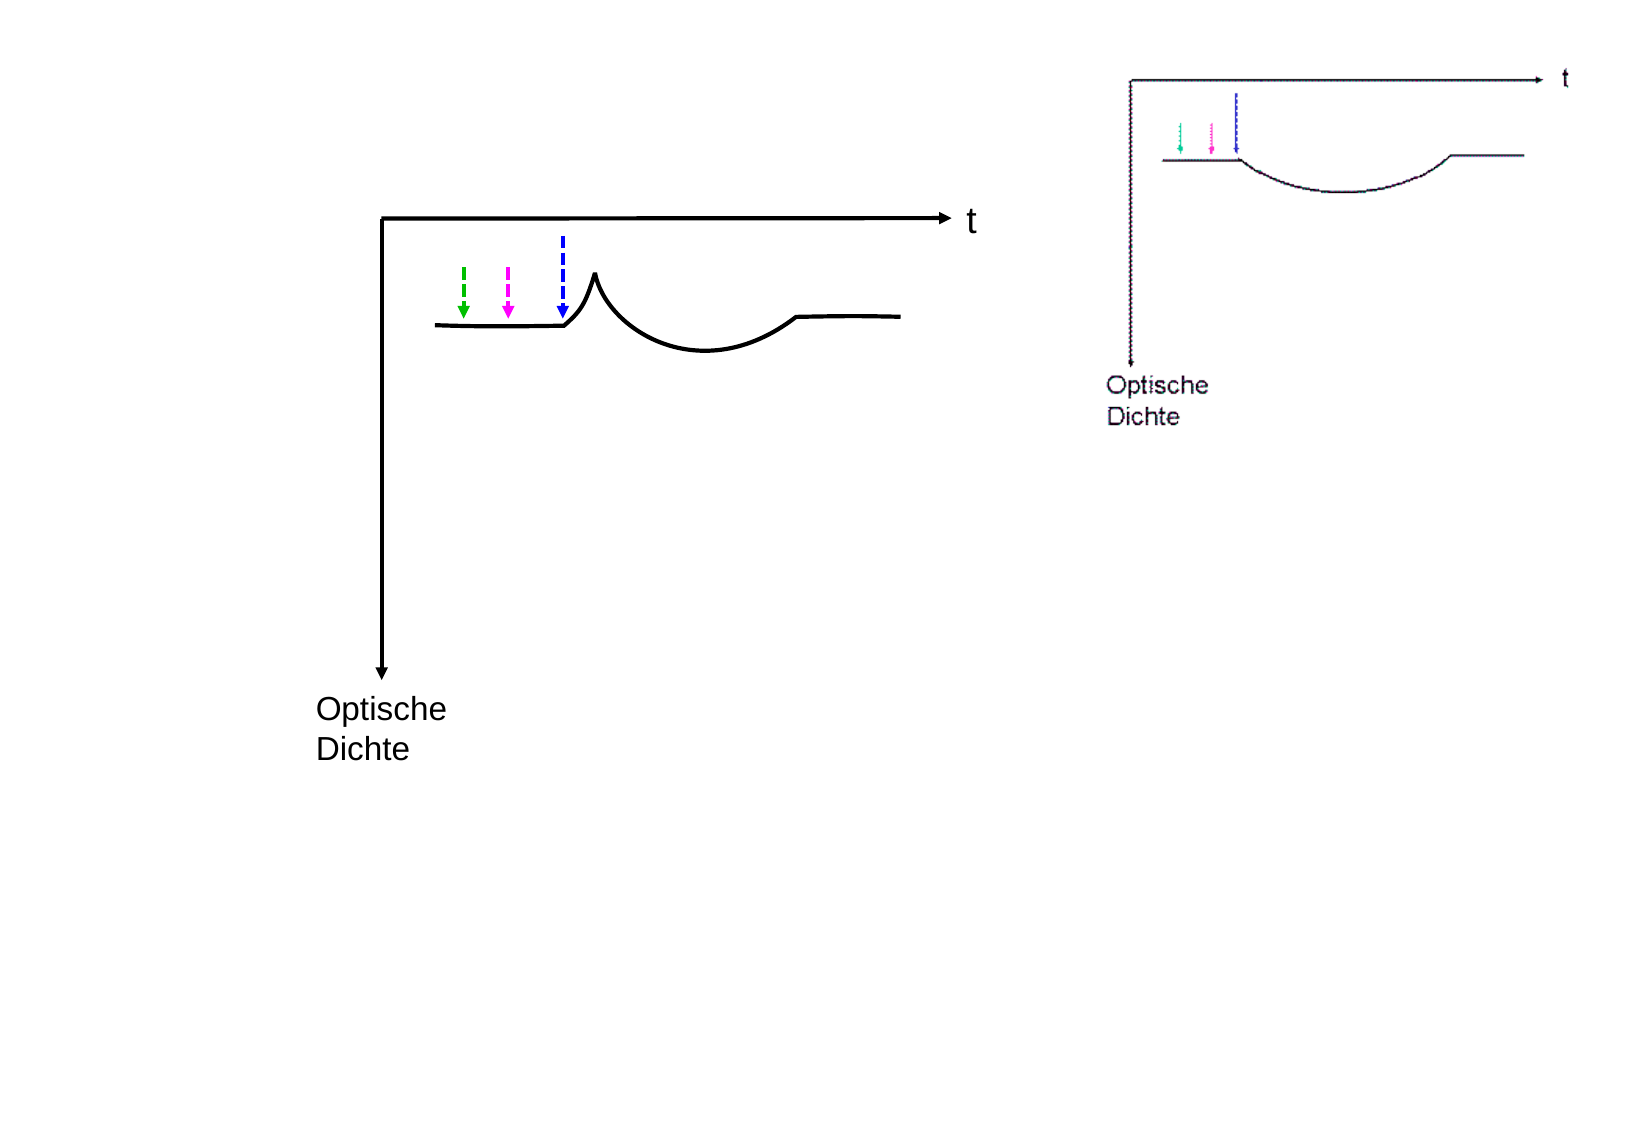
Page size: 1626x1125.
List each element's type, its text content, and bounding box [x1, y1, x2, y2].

text_box t [951, 188, 992, 248]
text_box [434, 272, 901, 352]
text_box Optische Dichte [301, 679, 463, 775]
picture [1105, 65, 1575, 432]
